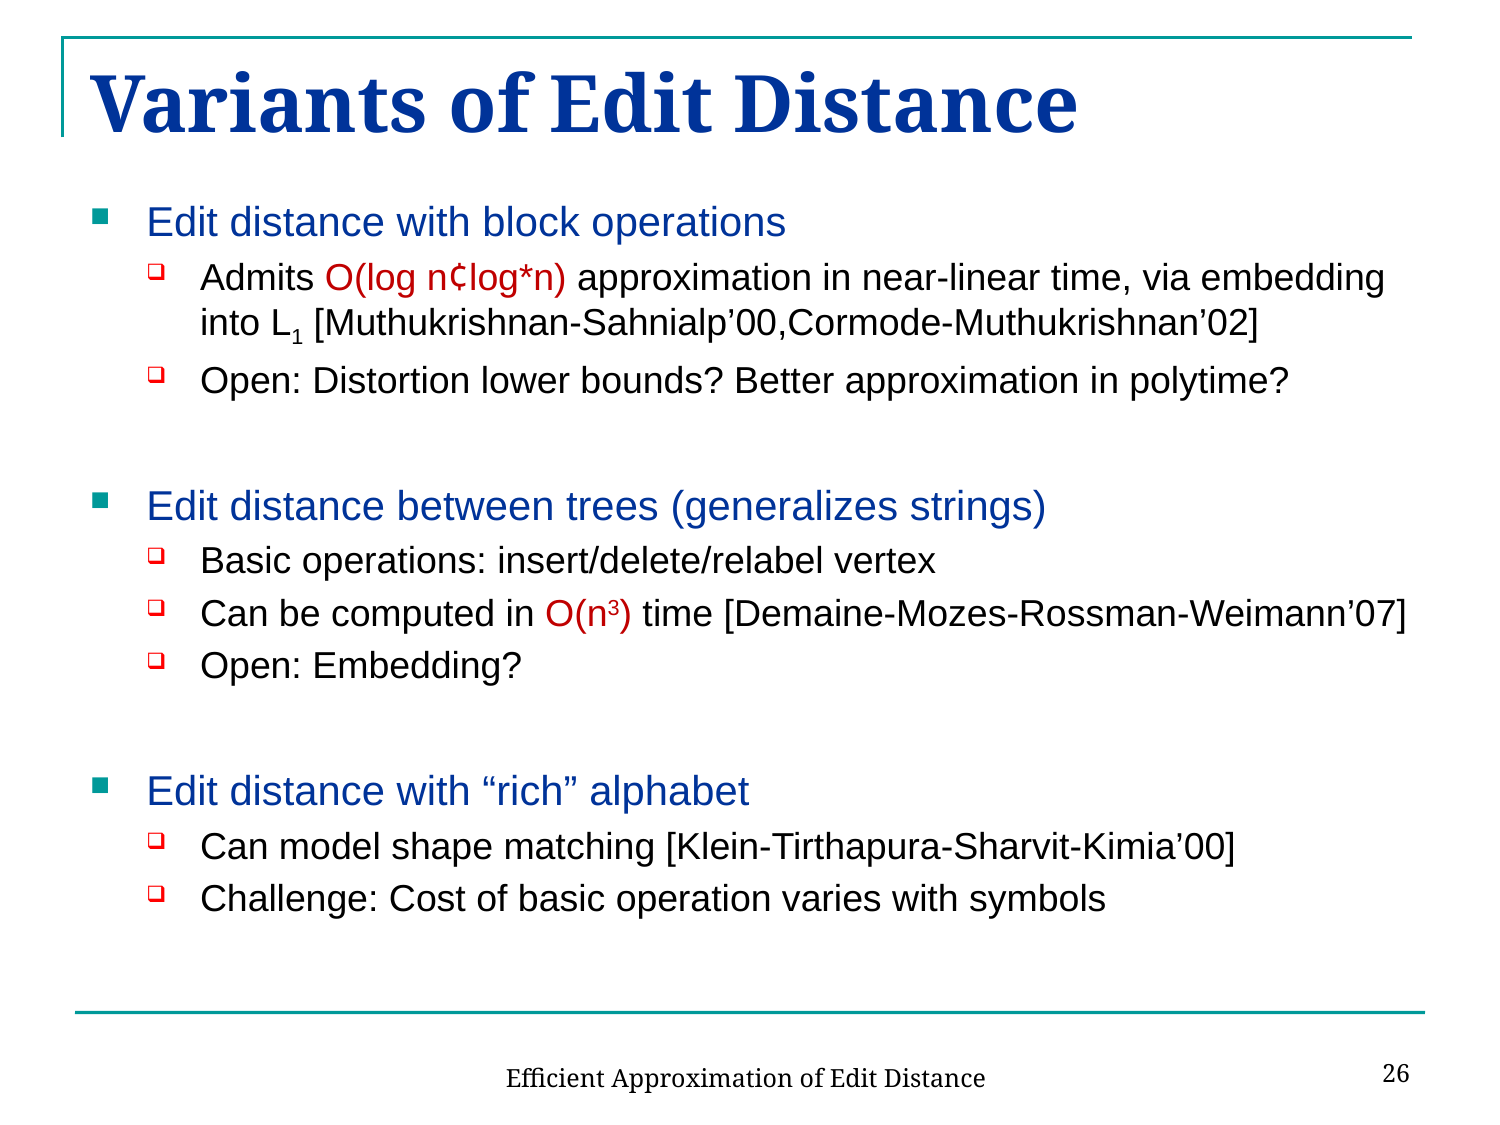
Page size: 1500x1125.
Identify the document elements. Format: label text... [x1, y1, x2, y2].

title Variants of Edit Distance [75, 45, 1425, 163]
slide_number 26 [1074, 1024, 1425, 1100]
footer Efficient Approximation of Edit Distance [391, 1025, 1074, 1100]
list Edit distance with block operations Admits O(log n¢log*n) approximation in near-linear time, via embedding into L1 [Muthukrishnan-Sahnialp’00,Cormode-Muthukrishnan’02] Open: Distortion lower bounds? Better approximation in polytime? Edit distance between trees (generalizes strings) Basic operations: insert/delete/relabel vertex Can be computed in O(n3) time [Demaine-Mozes-Rossman-Weimann’07] Open: Embedding? Edit distance with “rich” alphabet Can model shape matching [Klein-Tirthapura-Sharvit-Kimia’00] Challenge: Cost of basic operation varies with symbols [75, 187, 1425, 1006]
